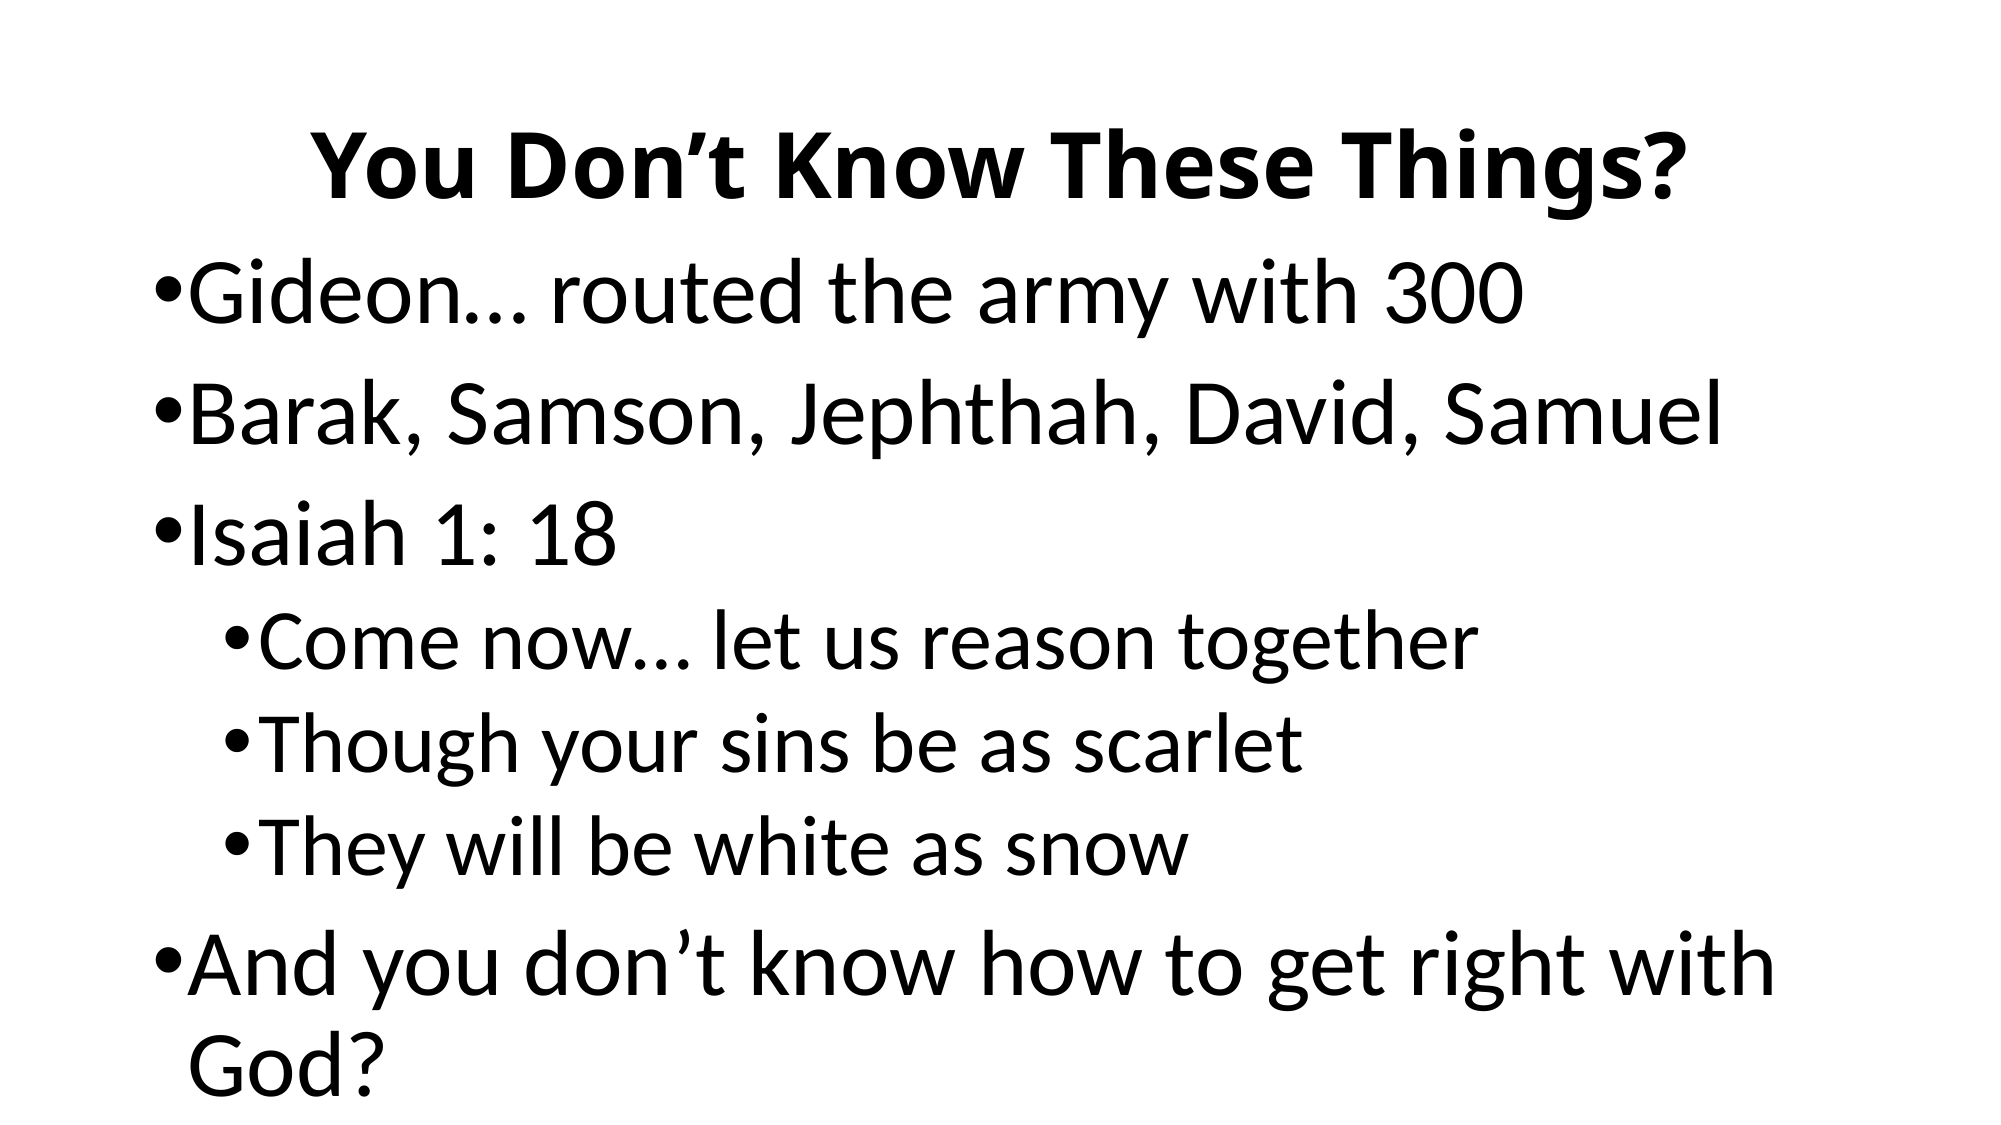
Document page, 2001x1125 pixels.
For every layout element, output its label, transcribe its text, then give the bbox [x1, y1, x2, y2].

title You Don’t Know These Things? [137, 59, 1863, 234]
list Gideon… routed the army with 300 Barak, Samson, Jephthah, David, Samuel Isaiah 1: 18 Come now… let us reason together Though your sins be as scarlet They will be white as snow And you don’t know how to get right with God? [137, 234, 1863, 1125]
